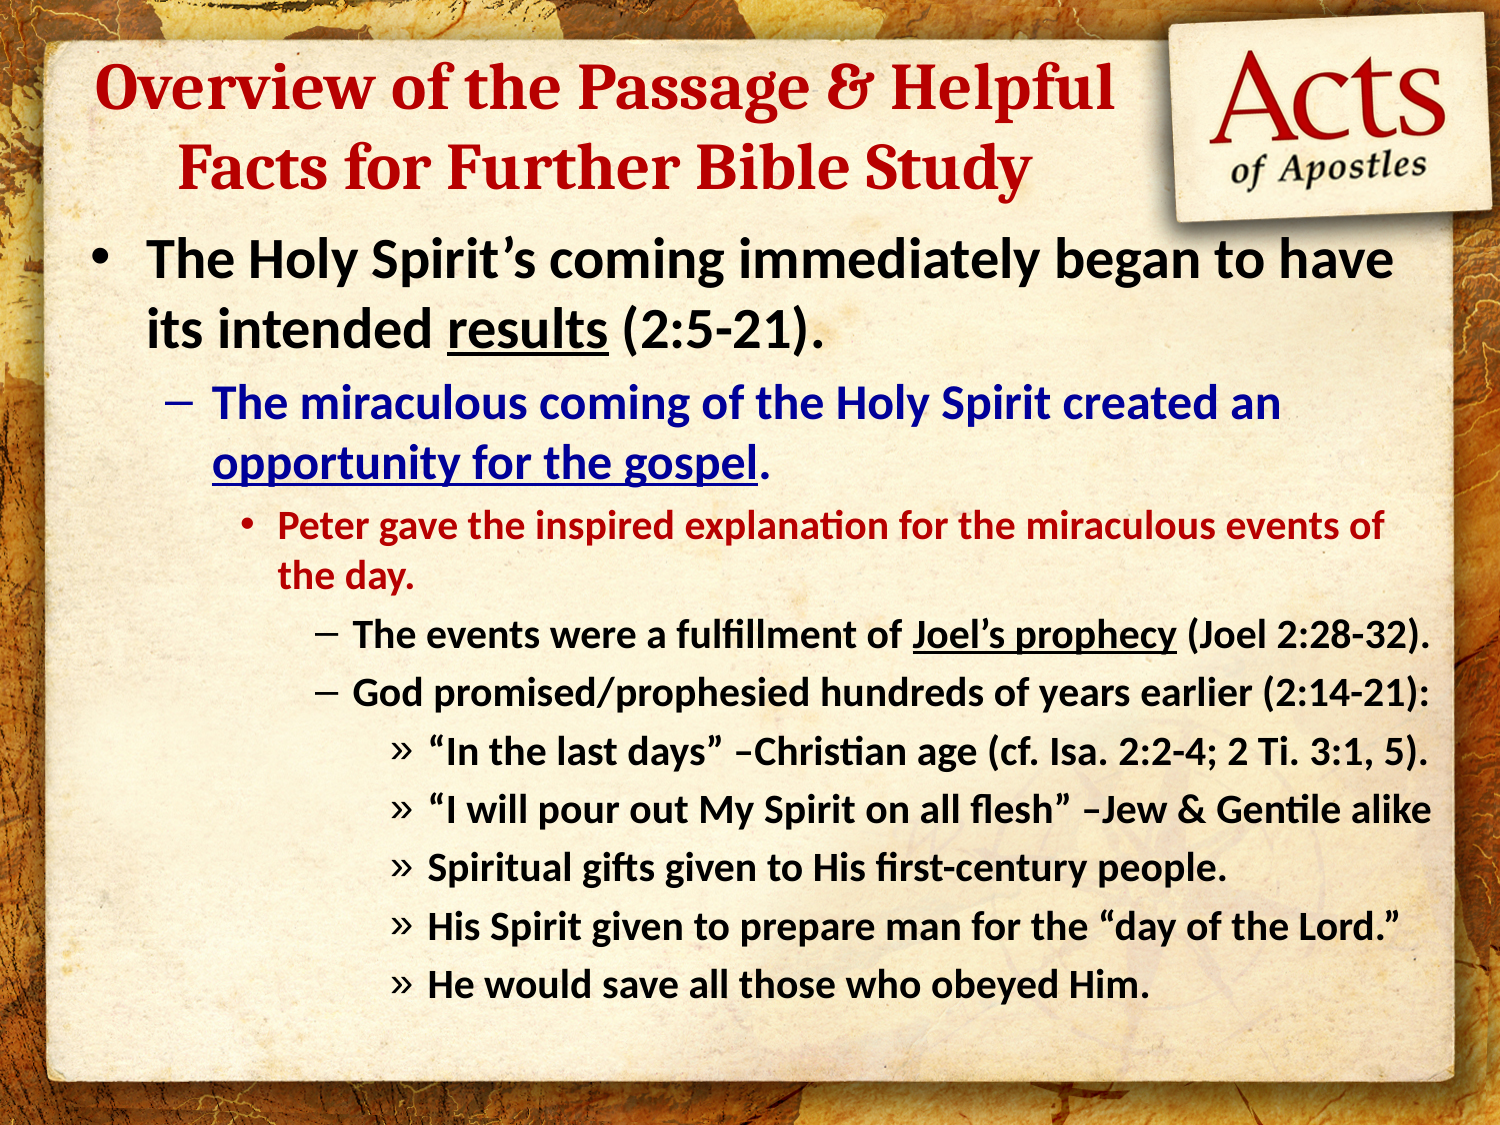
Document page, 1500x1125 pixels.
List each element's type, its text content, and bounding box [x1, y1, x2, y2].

picture [0, 0, 1500, 1125]
list The Holy Spirit’s coming immediately began to have its intended results (2:5-21). The miraculous coming of the Holy Spirit created an opportunity for the gospel. Peter gave the inspired explanation for the miraculous events of the day. The events were a fulfillment of Joel’s prophecy (Joel 2:28-32). God promised/prophesied hundreds of years earlier (2:14-21): “In the last days” –Christian age (cf. Isa. 2:2-4; 2 Ti. 3:1, 5). “I will pour out My Spirit on all flesh” –Jew & Gentile alike Spiritual gifts given to His first-century people. His Spirit given to prepare man for the “day of the Lord.” He would save all those who obeyed Him. [75, 212, 1463, 1088]
title Overview of the Passage & Helpful Facts for Further Bible Study [37, 45, 1175, 200]
